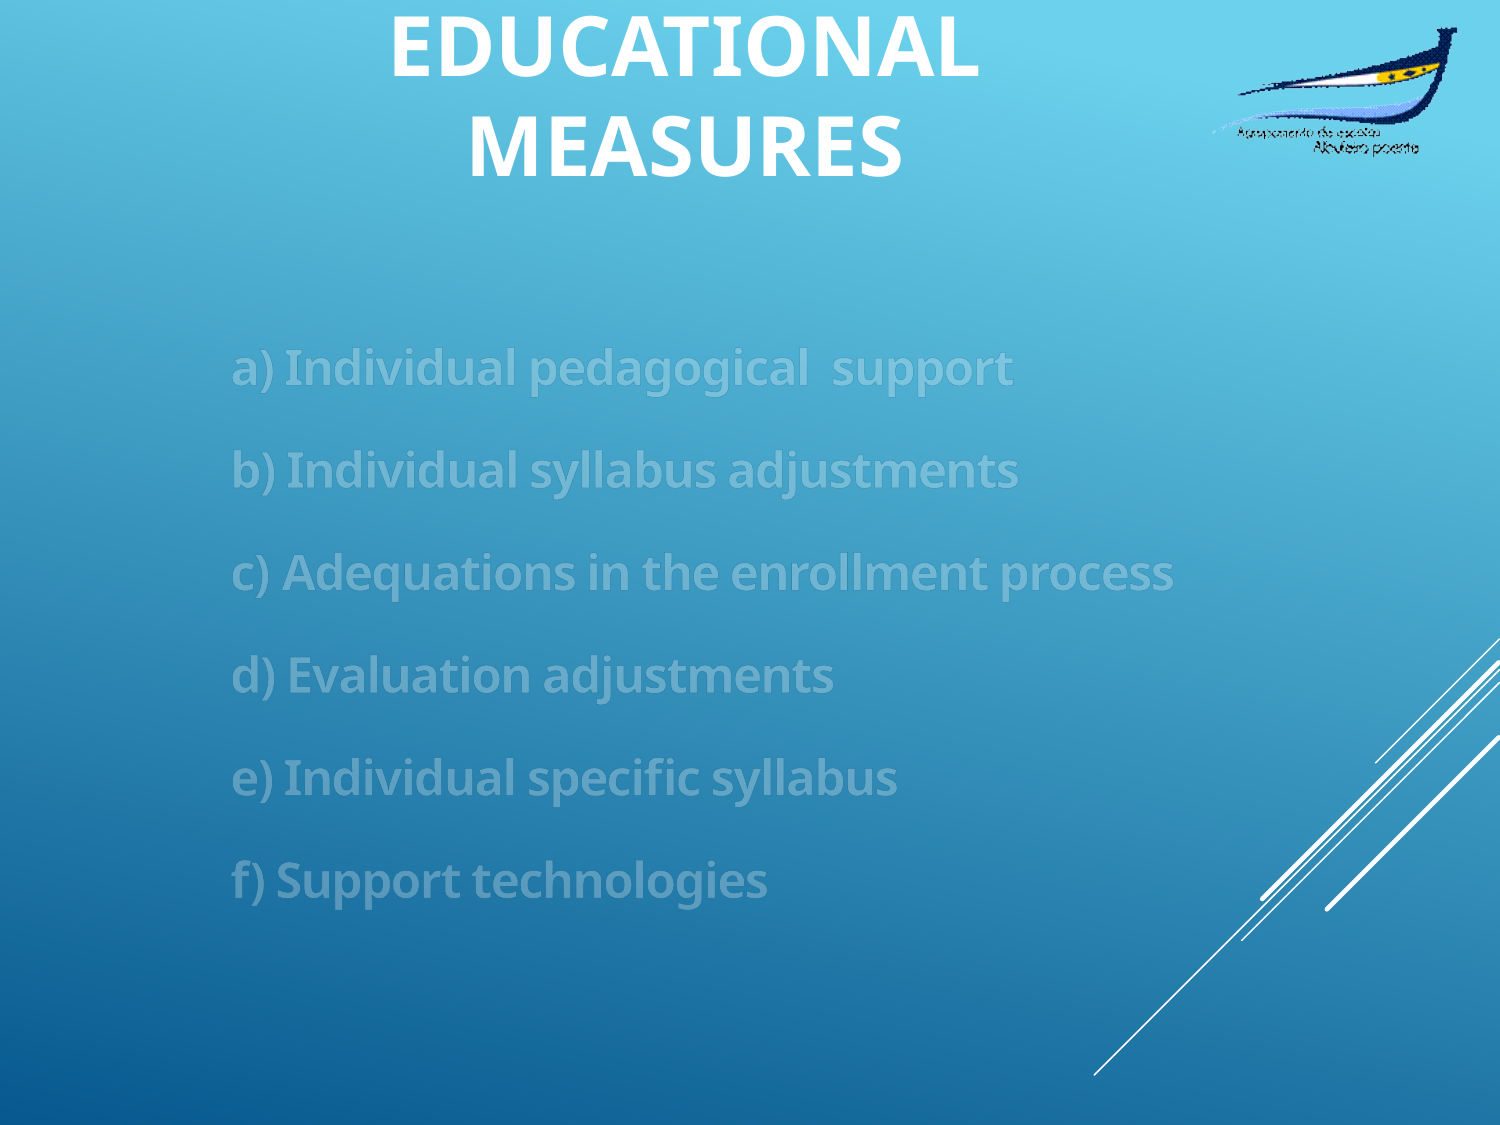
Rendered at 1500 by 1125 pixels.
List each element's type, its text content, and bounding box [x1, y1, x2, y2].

list a) Individual pedagogical support b) Individual syllabus adjustments c) Adequations in the enrollment process d) Evaluation adjustments e) Individual specific syllabus f) Support technologies [64, 231, 1415, 982]
title Educational measures [218, 4, 1152, 182]
picture [1210, 26, 1459, 157]
